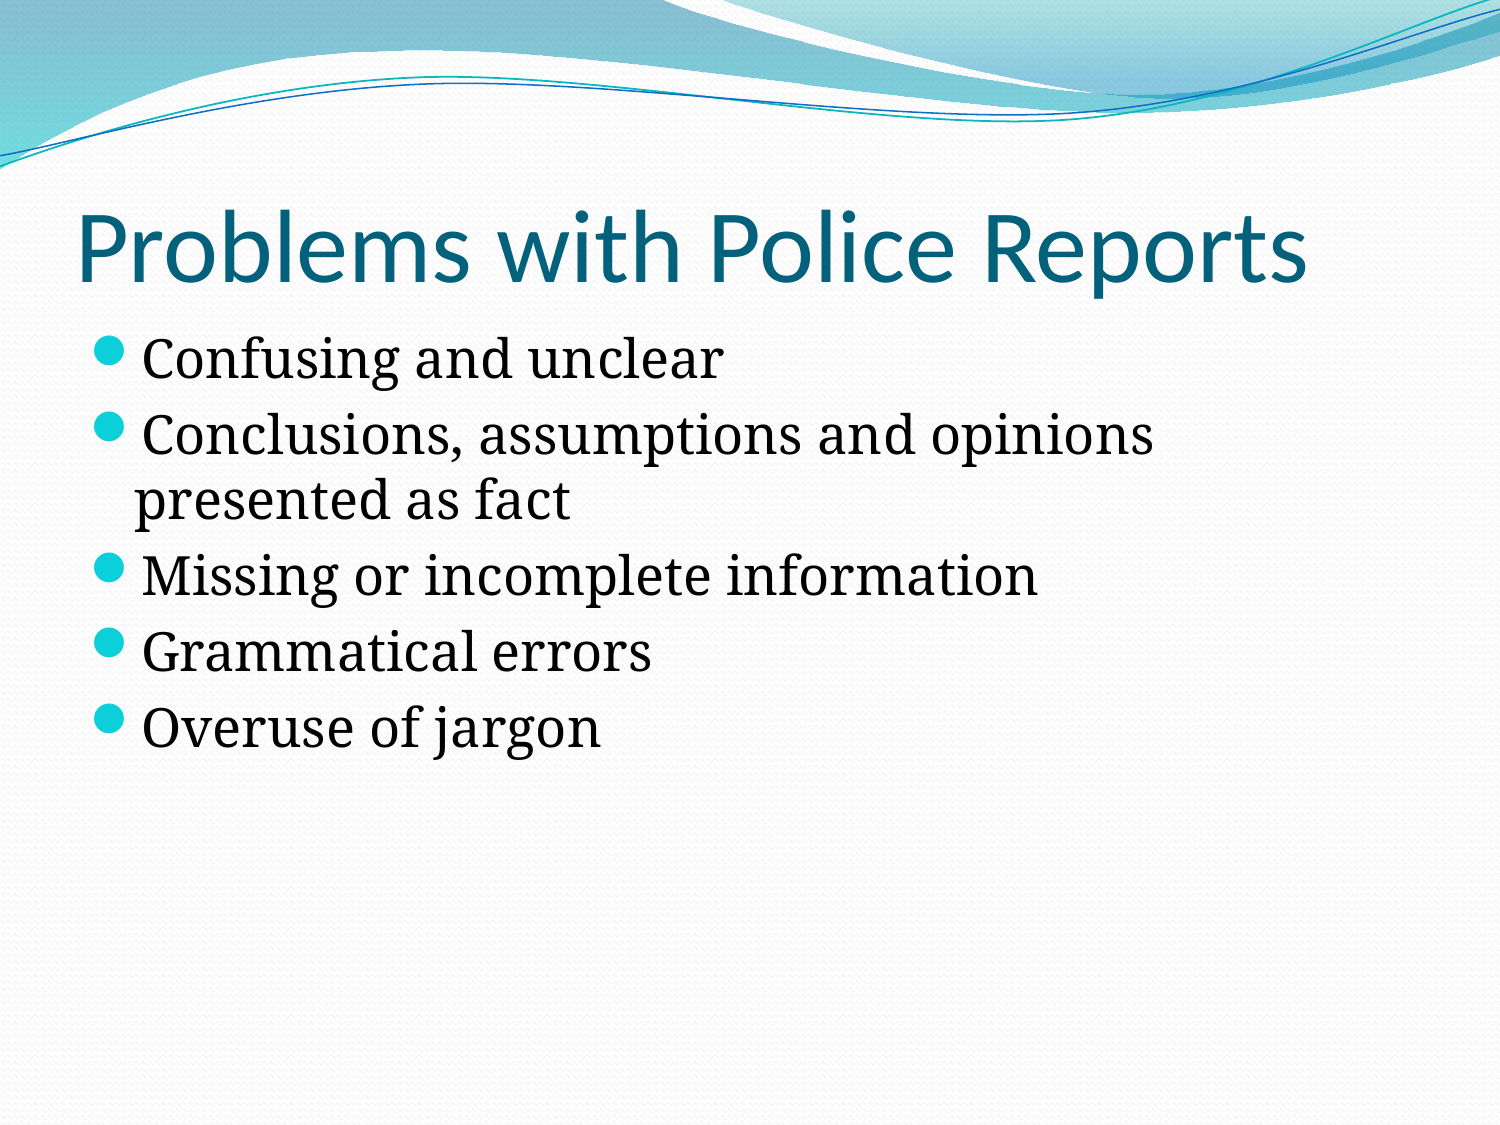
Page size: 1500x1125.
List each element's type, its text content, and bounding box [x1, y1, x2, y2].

title Problems with Police Reports [75, 115, 1425, 303]
list Confusing and unclear Conclusions, assumptions and opinions presented as fact Missing or incomplete information Grammatical errors Overuse of jargon [75, 317, 1425, 1038]
